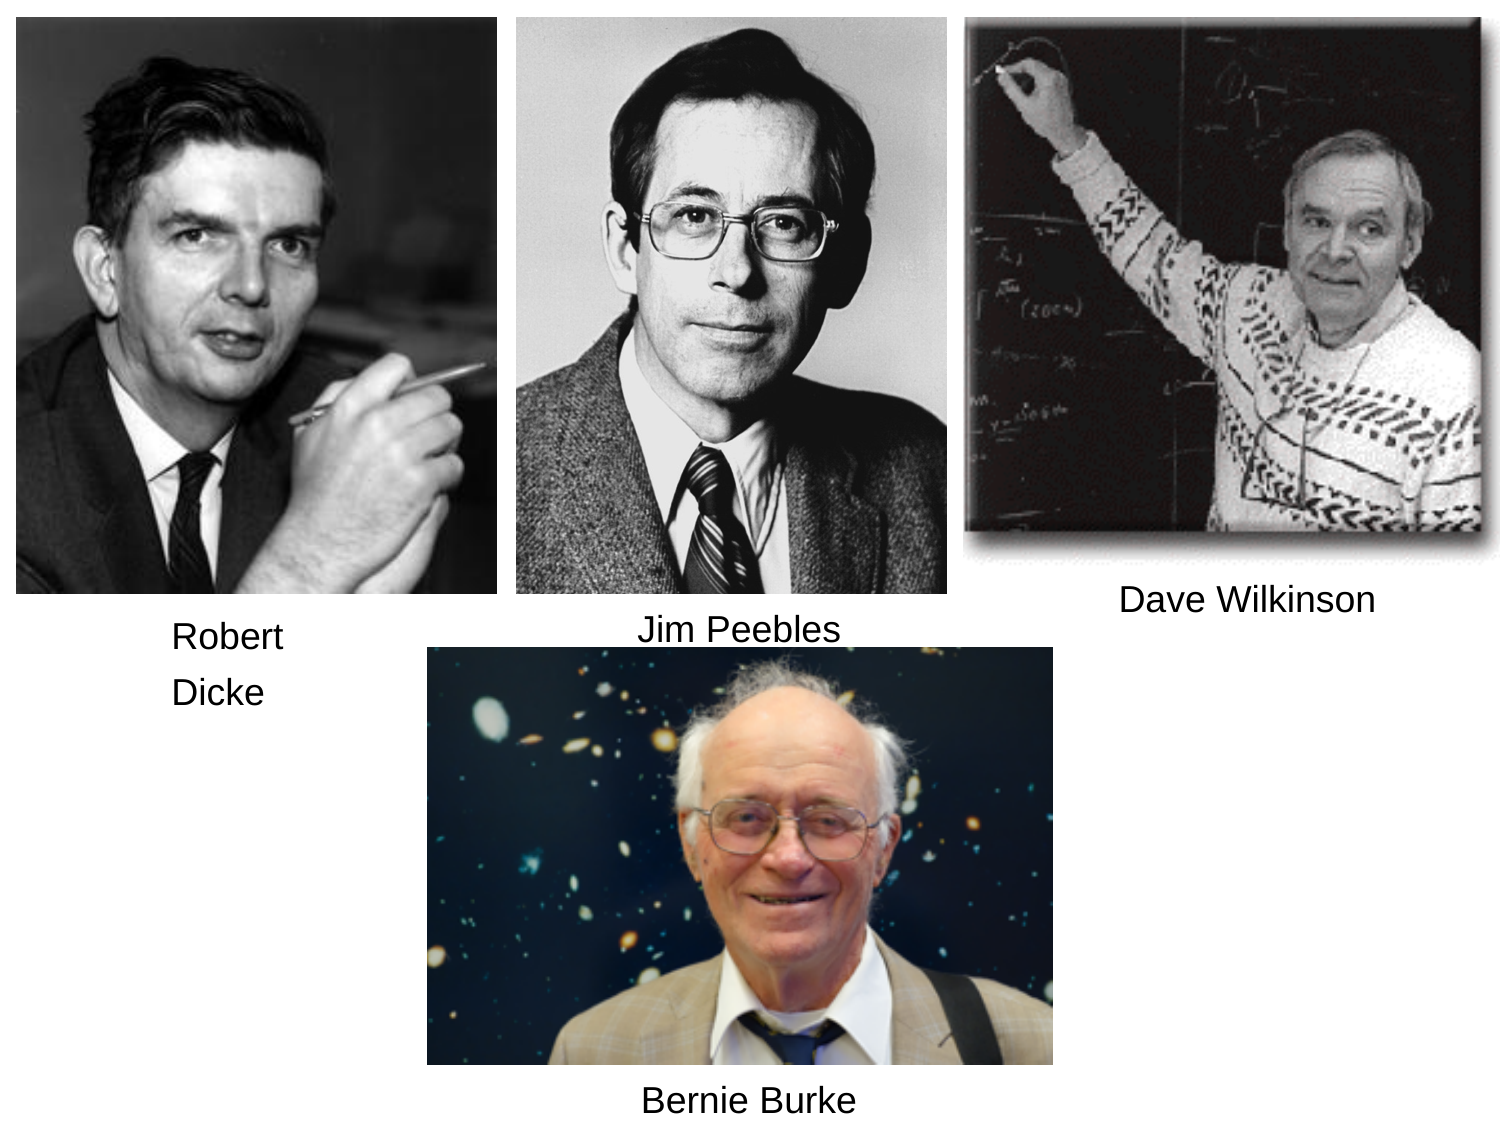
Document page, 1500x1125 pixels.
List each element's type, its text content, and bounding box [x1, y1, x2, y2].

text_box Bernie Burke [625, 1073, 872, 1125]
picture [15, 16, 497, 595]
text_box Robert Dicke [156, 604, 383, 721]
picture [515, 16, 947, 595]
text_box Dave Wilkinson [1103, 585, 1391, 628]
text_box Jim Peebles [622, 604, 856, 645]
picture [427, 647, 1053, 1065]
picture [963, 16, 1500, 577]
